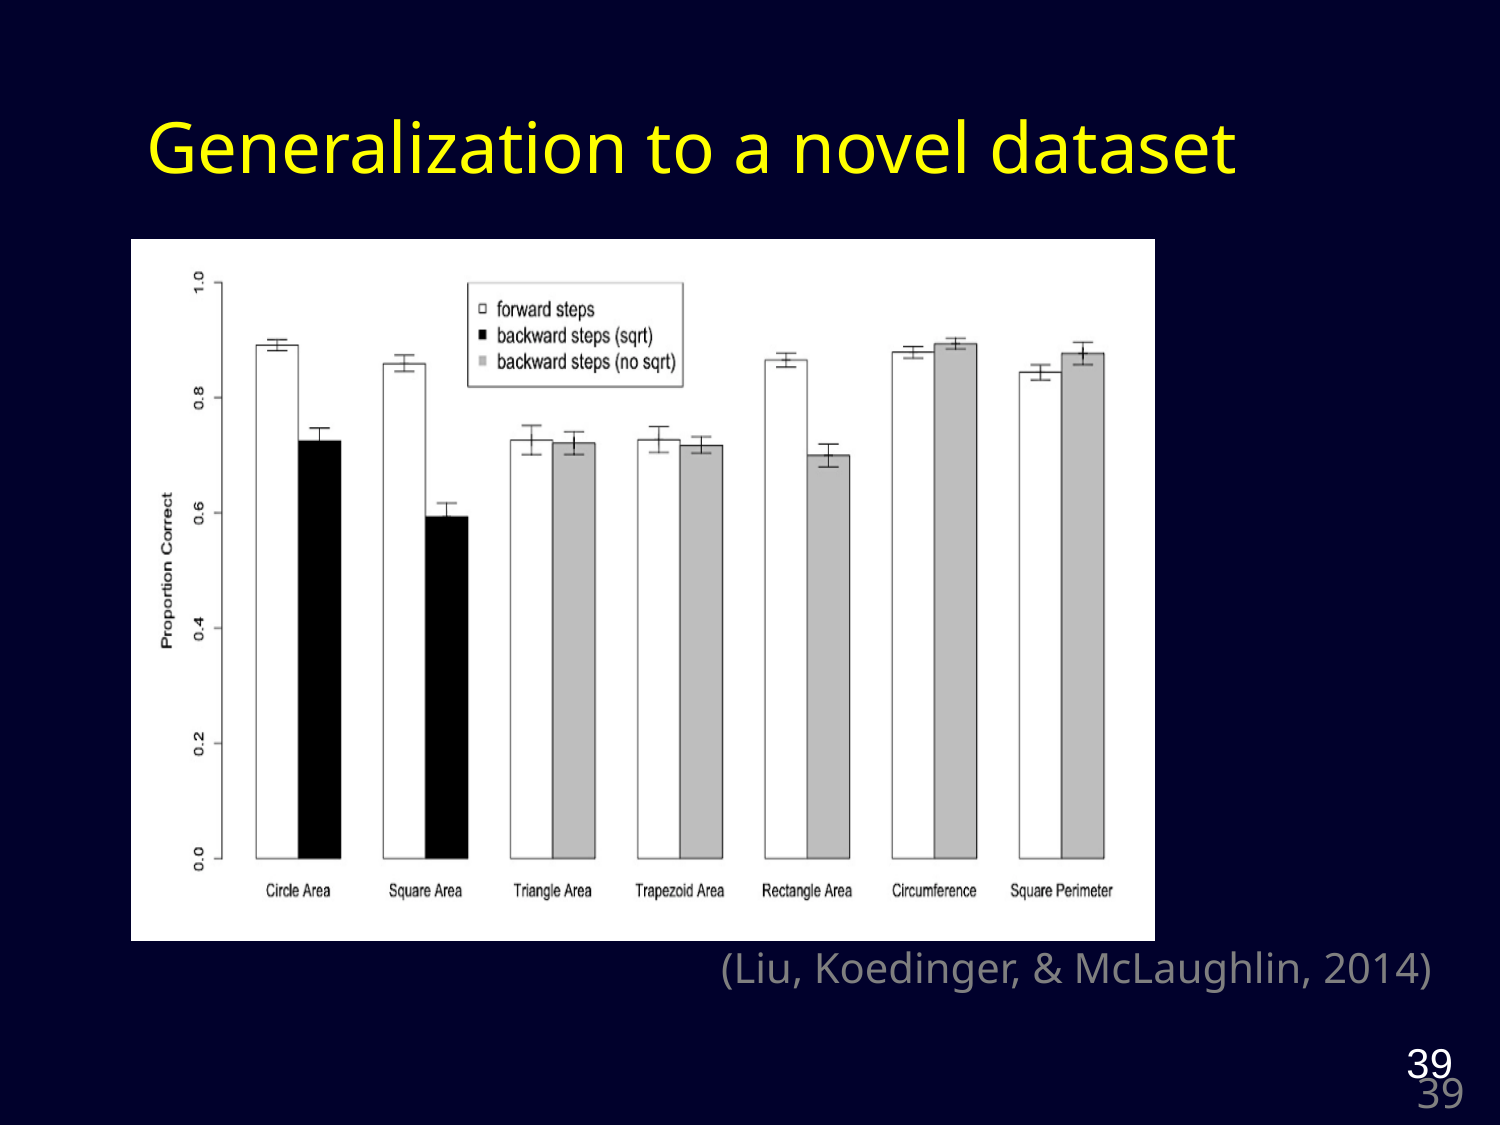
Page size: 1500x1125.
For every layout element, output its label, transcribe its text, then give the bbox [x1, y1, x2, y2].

title Generalization to a novel dataset [131, 78, 1370, 213]
text_box (Liu, Koedinger, & McLaughlin, 2014) [706, 934, 1447, 999]
slide_number 39 [1391, 1028, 1471, 1089]
picture [131, 239, 1155, 941]
